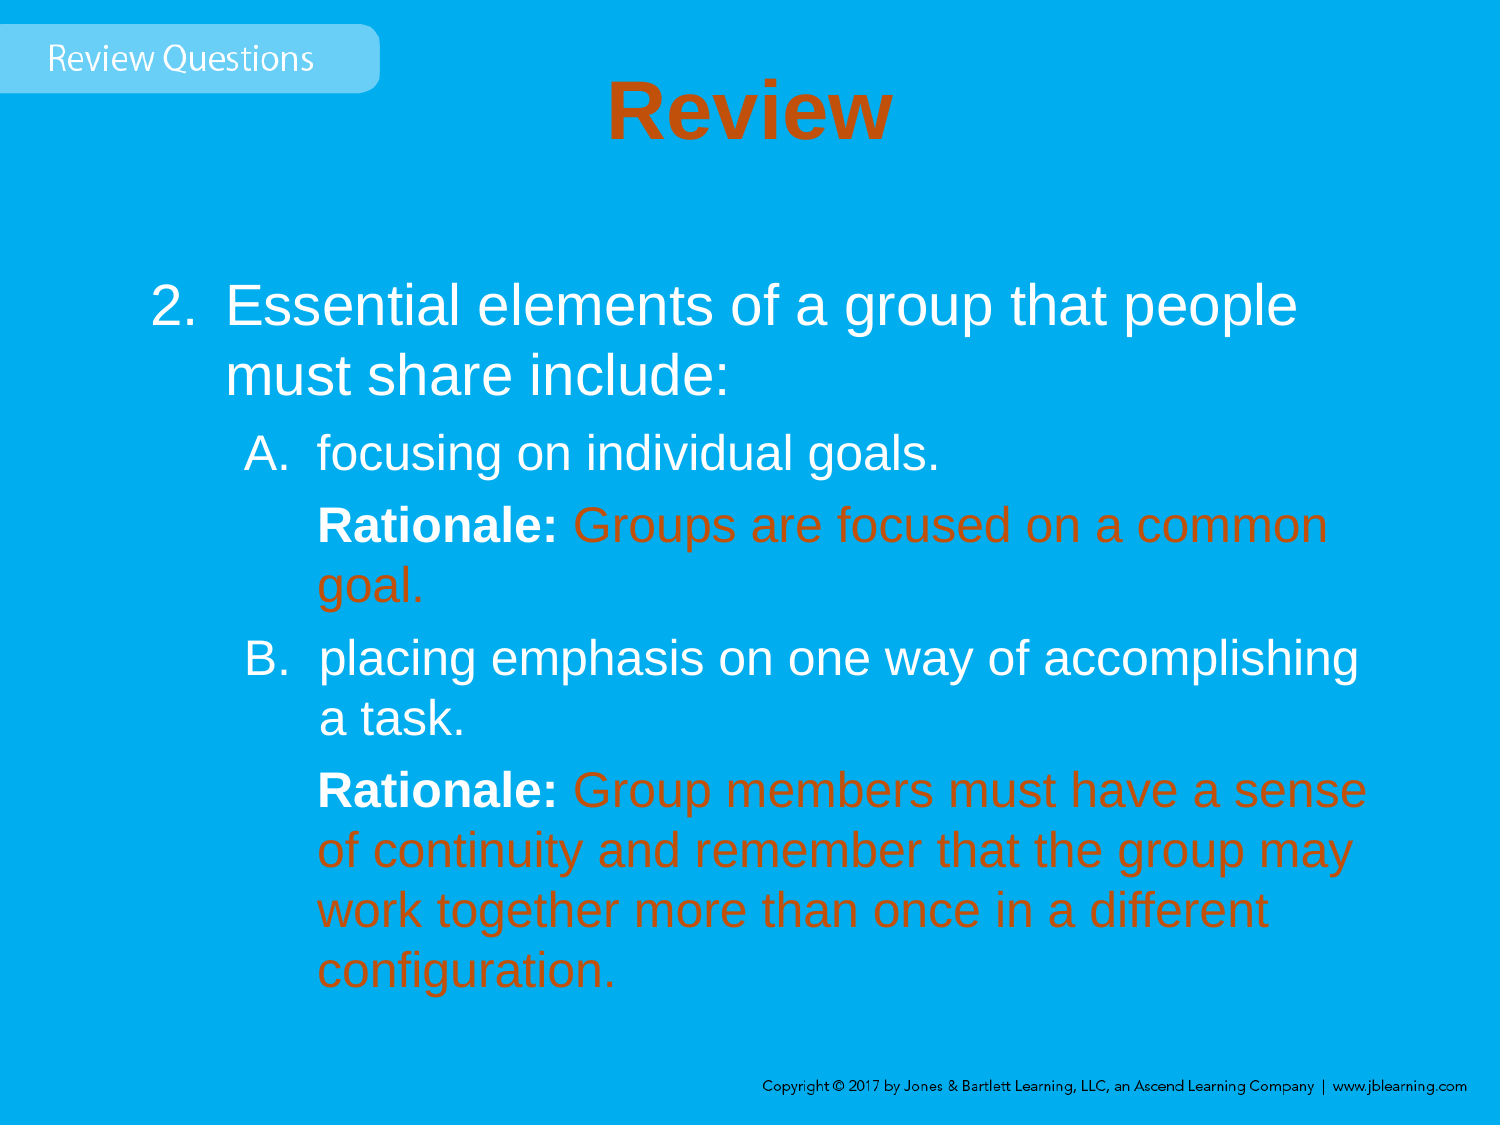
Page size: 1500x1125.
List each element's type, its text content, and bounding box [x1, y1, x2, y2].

title Review [112, 37, 1388, 188]
picture [0, 25, 377, 93]
list Essential elements of a group that people must share include: focusing on individual goals. Rationale: Groups are focused on a common goal. placing emphasis on one way of accomplishing a task. Rationale: Group members must have a sense of continuity and remember that the group may work together more than once in a different configuration. [112, 237, 1388, 1025]
